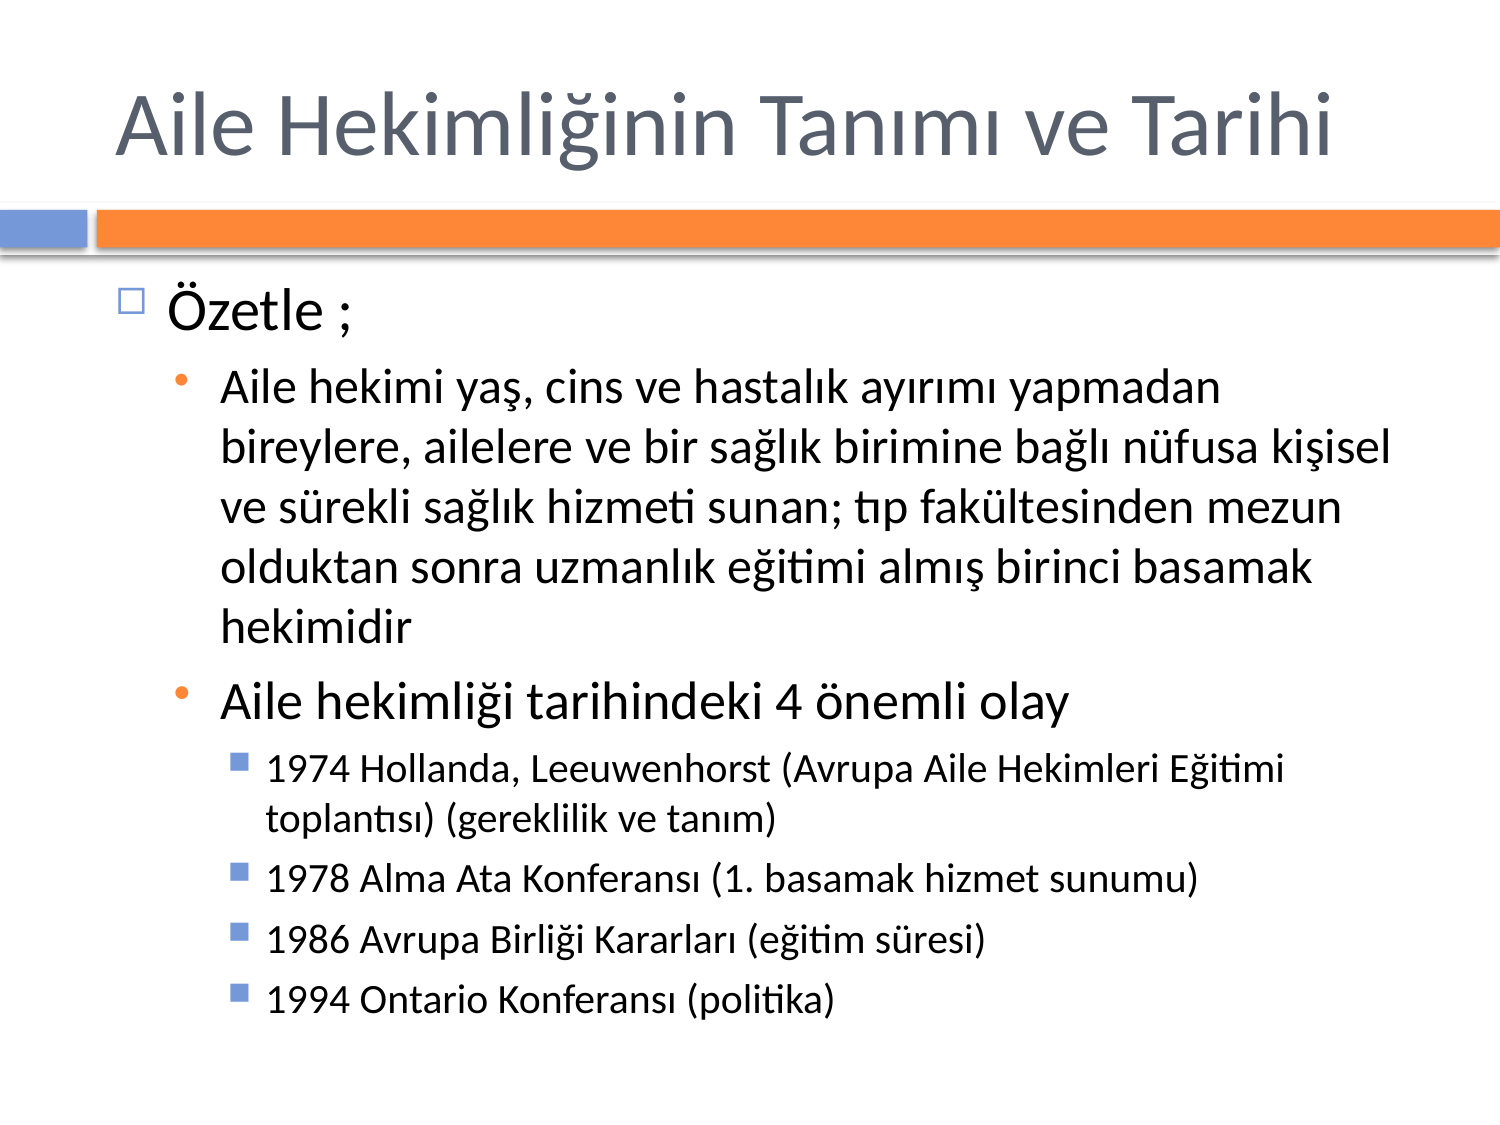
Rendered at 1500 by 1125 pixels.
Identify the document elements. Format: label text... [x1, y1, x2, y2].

title Aile Hekimliğinin Tanımı ve Tarihi [100, 37, 1439, 201]
list Özetle ; Aile hekimi yaş, cins ve hastalık ayırımı yapmadan bireylere, ailelere ve bir sağlık birimine bağlı nüfusa kişisel ve sürekli sağlık hizmeti sunan; tıp fakültesinden mezun olduktan sonra uzmanlık eğitimi almış birinci basamak hekimidir Aile hekimliği tarihindeki 4 önemli olay 1974 Hollanda, Leeuwenhorst (Avrupa Aile Hekimleri Eğitimi toplantısı) (gereklilik ve tanım) 1978 Alma Ata Konferansı (1. basamak hizmet sunumu) 1986 Avrupa Birliği Kararları (eğitim süresi) 1994 Ontario Konferansı (politika) [100, 262, 1439, 1001]
